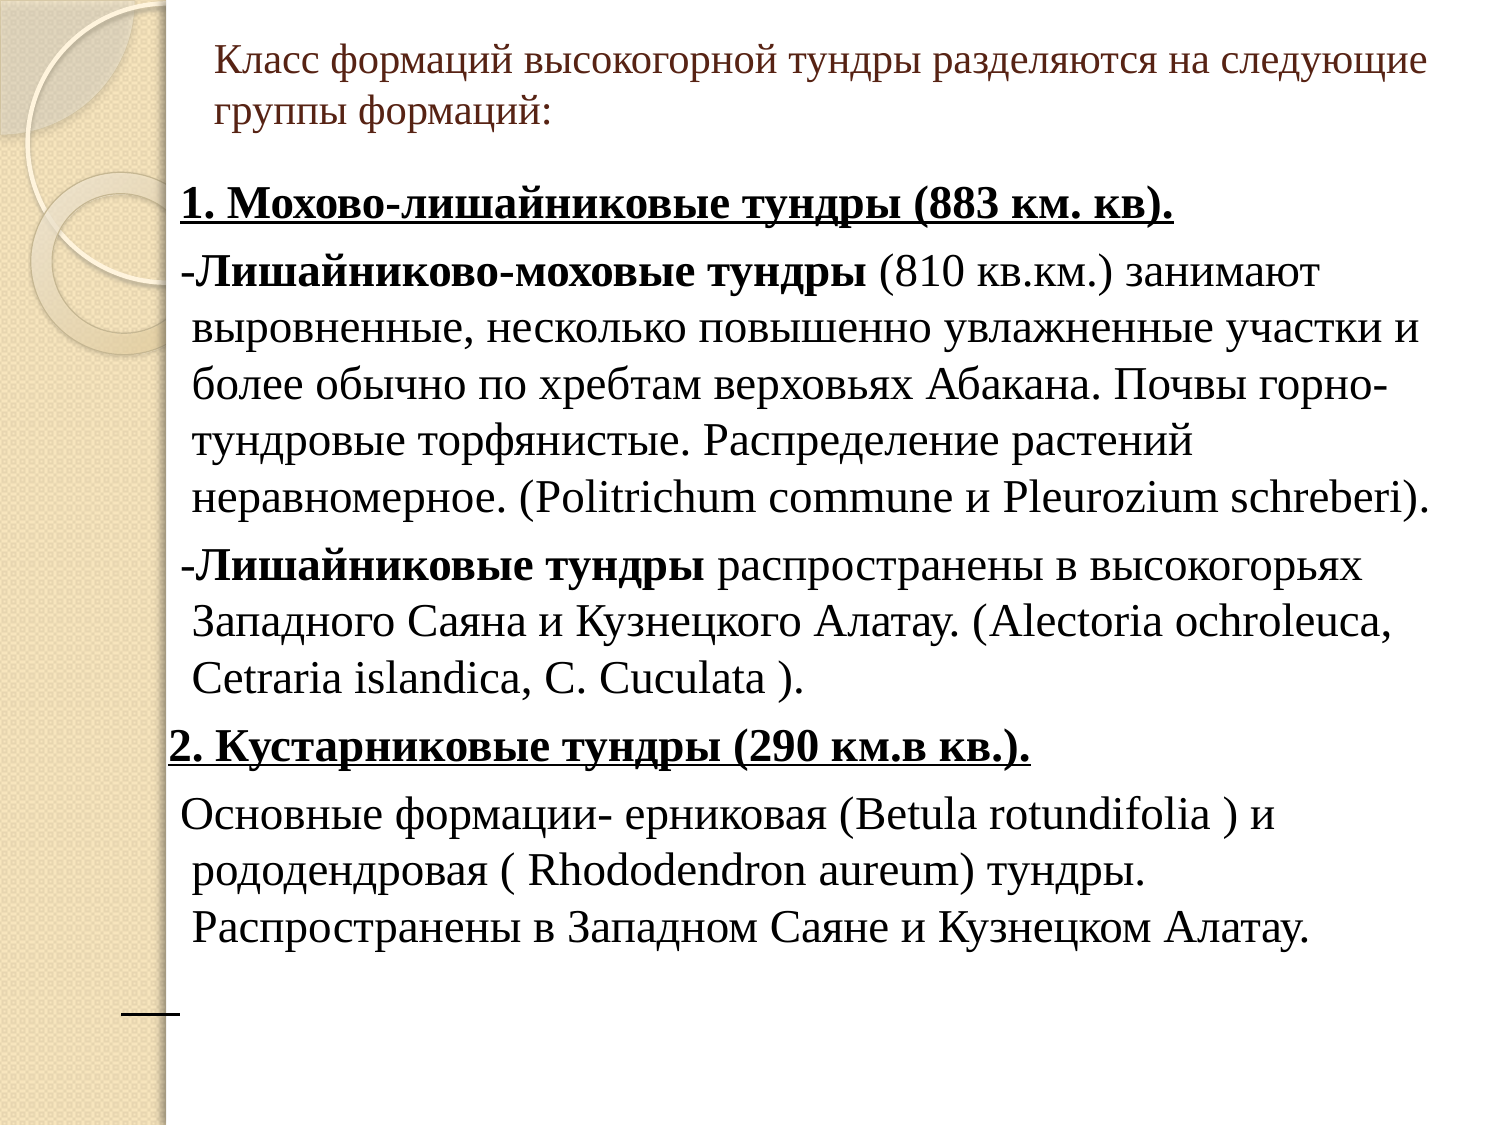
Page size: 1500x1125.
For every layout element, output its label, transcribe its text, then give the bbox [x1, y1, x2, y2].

list 1. Мохово-лишайниковые тундры (883 км. кв). -Лишайниково-моховые тундры (810 кв.км.) занимают выровненные, несколько повышенно увлажненные участки и более обычно по хребтам верховьях Абакана. Почвы горно-тундровые торфянистые. Распределение растений неравномерное. (Politrichum commune и Pleurozium schreberi). -Лишайниковые тундры распространены в высокогорьях Западного Саяна и Кузнецкого Алатау. (Alectoria ochroleuca, Cetraria islandica, C. Cuculata ). 2. Кустарниковые тундры (290 км.в кв.). Основные формации- ерниковая (Betula rotundifolia ) и рододендровая ( Rhododendron aureum) тундры. Распространены в Западном Саяне и Кузнецком Алатау. [93, 164, 1466, 1067]
title Класс формаций высокогорной тундры разделяются на следующие группы формаций: [199, 23, 1466, 141]
